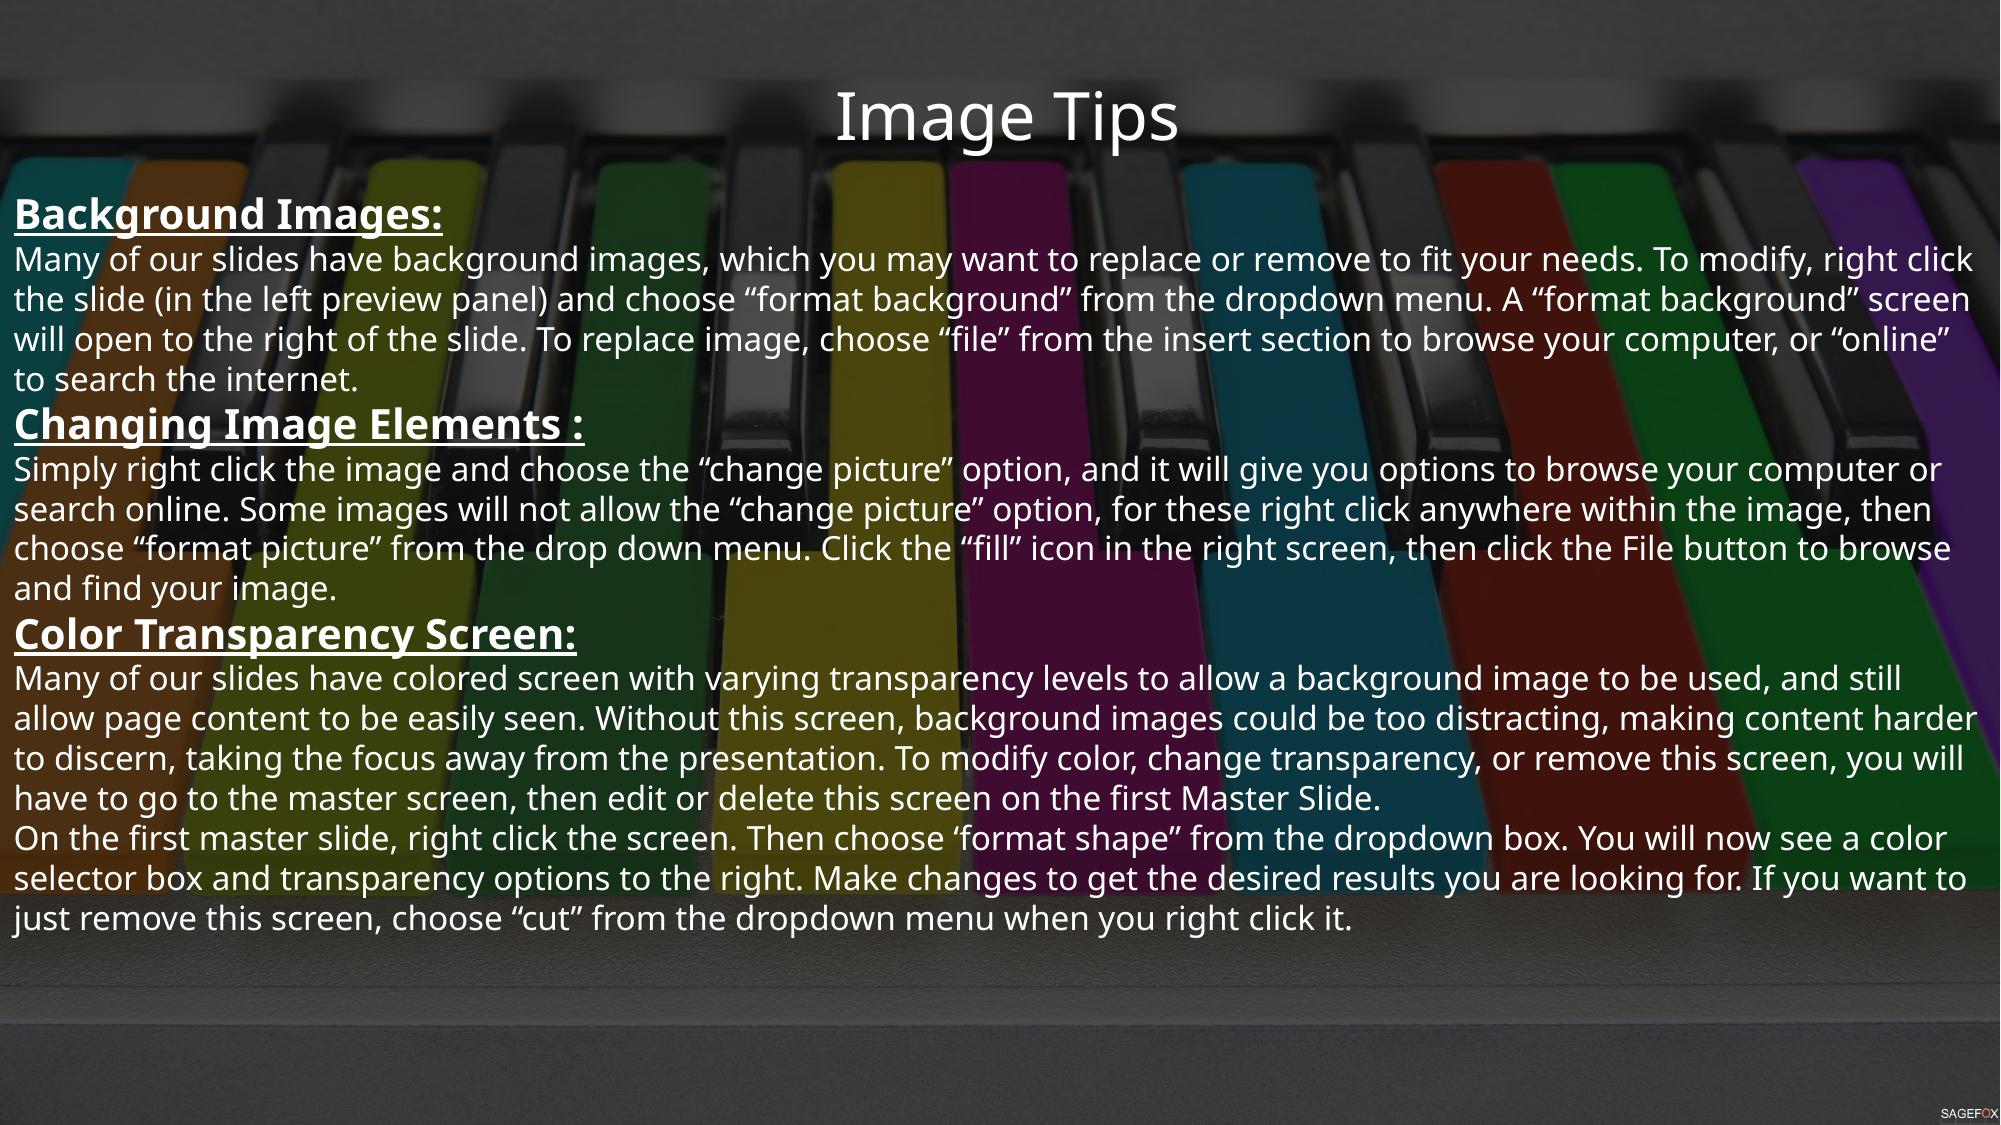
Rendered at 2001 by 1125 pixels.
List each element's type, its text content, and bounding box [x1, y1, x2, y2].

text_box Background Images: Many of our slides have background images, which you may want to replace or remove to fit your needs. To modify, right click the slide (in the left preview panel) and choose “format background” from the dropdown menu. A “format background” screen will open to the right of the slide. To replace image, choose “file” from the insert section to browse your computer, or “online” to search the internet. Changing Image Elements : Simply right click the image and choose the “change picture” option, and it will give you options to browse your computer or search online. Some images will not allow the “change picture” option, for these right click anywhere within the image, then choose “format picture” from the drop down menu. Click the “fill” icon in the right screen, then click the File button to browse and find your image. Color Transparency Screen: Many of our slides have colored screen with varying transparency levels to allow a background image to be used, and still allow page content to be easily seen. Without this screen, background images could be too distracting, making content harder to discern, taking the focus away from the presentation. To modify color, change transparency, or remove this screen, you will have to go to the master screen, then edit or delete this screen on the first Master Slide. On the first master slide, right click the screen. Then choose ‘format shape” from the dropdown box. You will now see a color selector box and transparency options to the right. Make changes to get the desired results you are looking for. If you want to just remove this screen, choose “cut” from the dropdown menu when you right click it. [0, 0, 2000, 1125]
title Image Tips [597, 59, 1420, 177]
